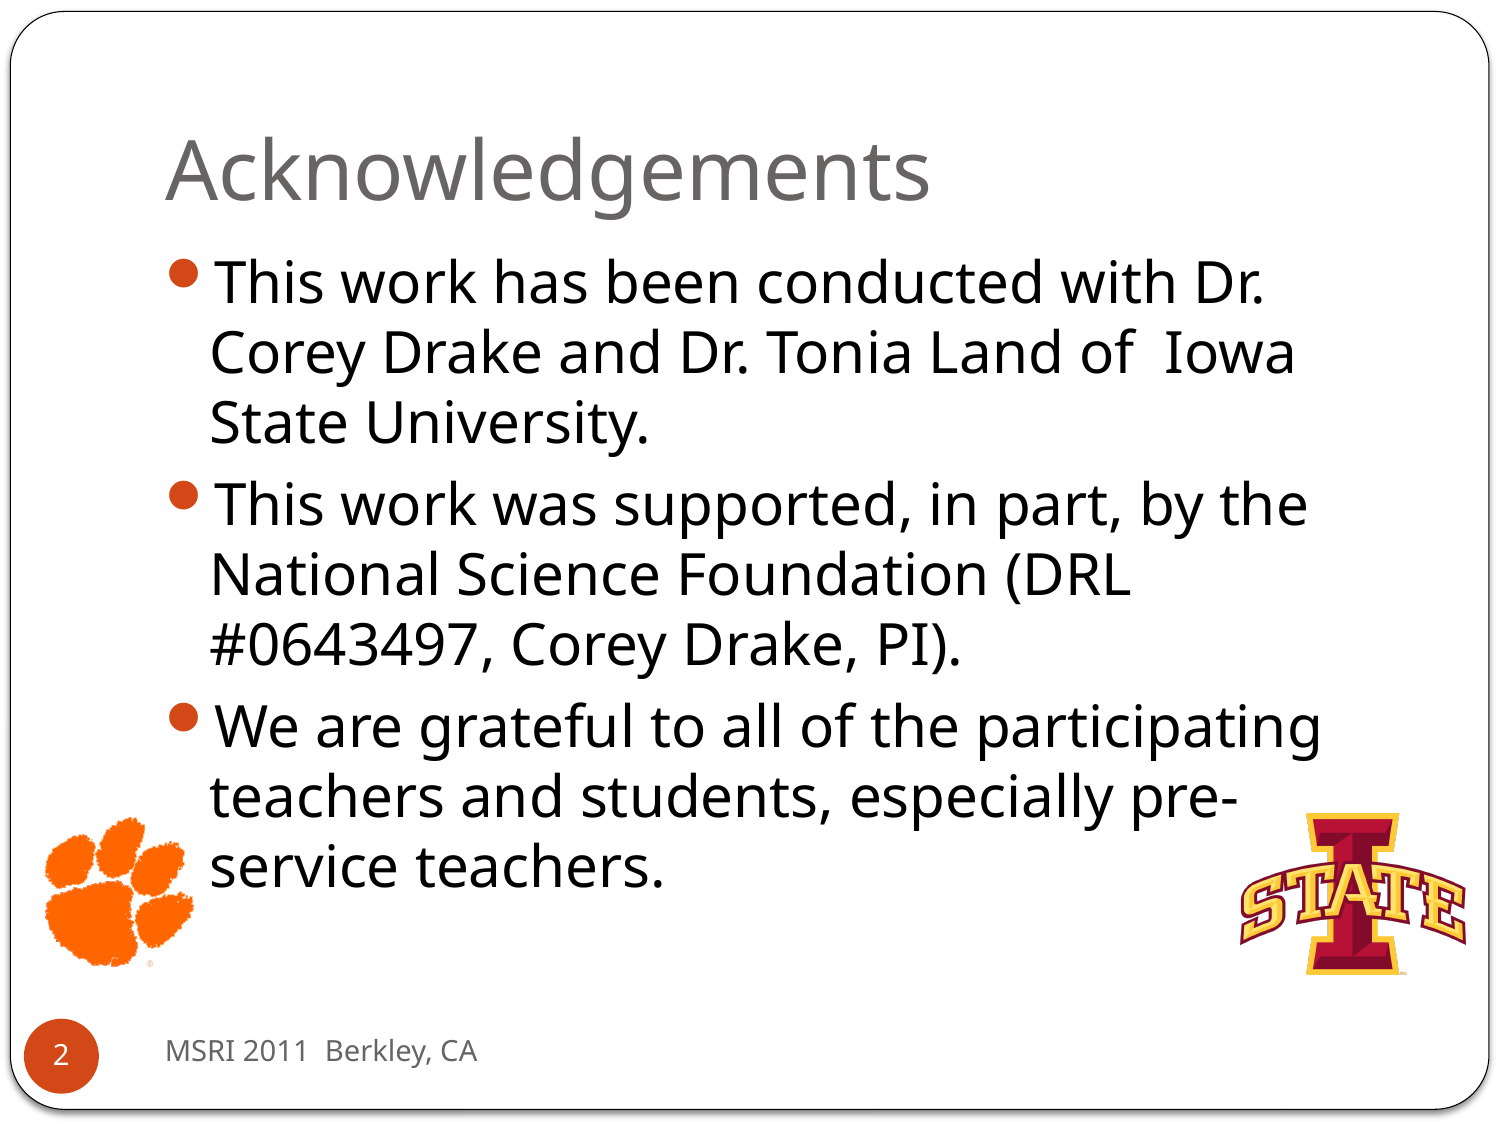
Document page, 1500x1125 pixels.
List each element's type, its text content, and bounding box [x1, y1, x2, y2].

footer MSRI 2011 Berkley, CA [150, 1012, 800, 1088]
list This work has been conducted with Dr. Corey Drake and Dr. Tonia Land of Iowa State University. This work was supported, in part, by the National Science Foundation (DRL #0643497, Corey Drake, PI). We are grateful to all of the participating teachers and students, especially pre-service teachers. [149, 237, 1426, 988]
picture [39, 813, 198, 975]
title Acknowledgements [149, 44, 1426, 233]
slide_number 2 [23, 1018, 99, 1094]
picture [1240, 813, 1467, 975]
